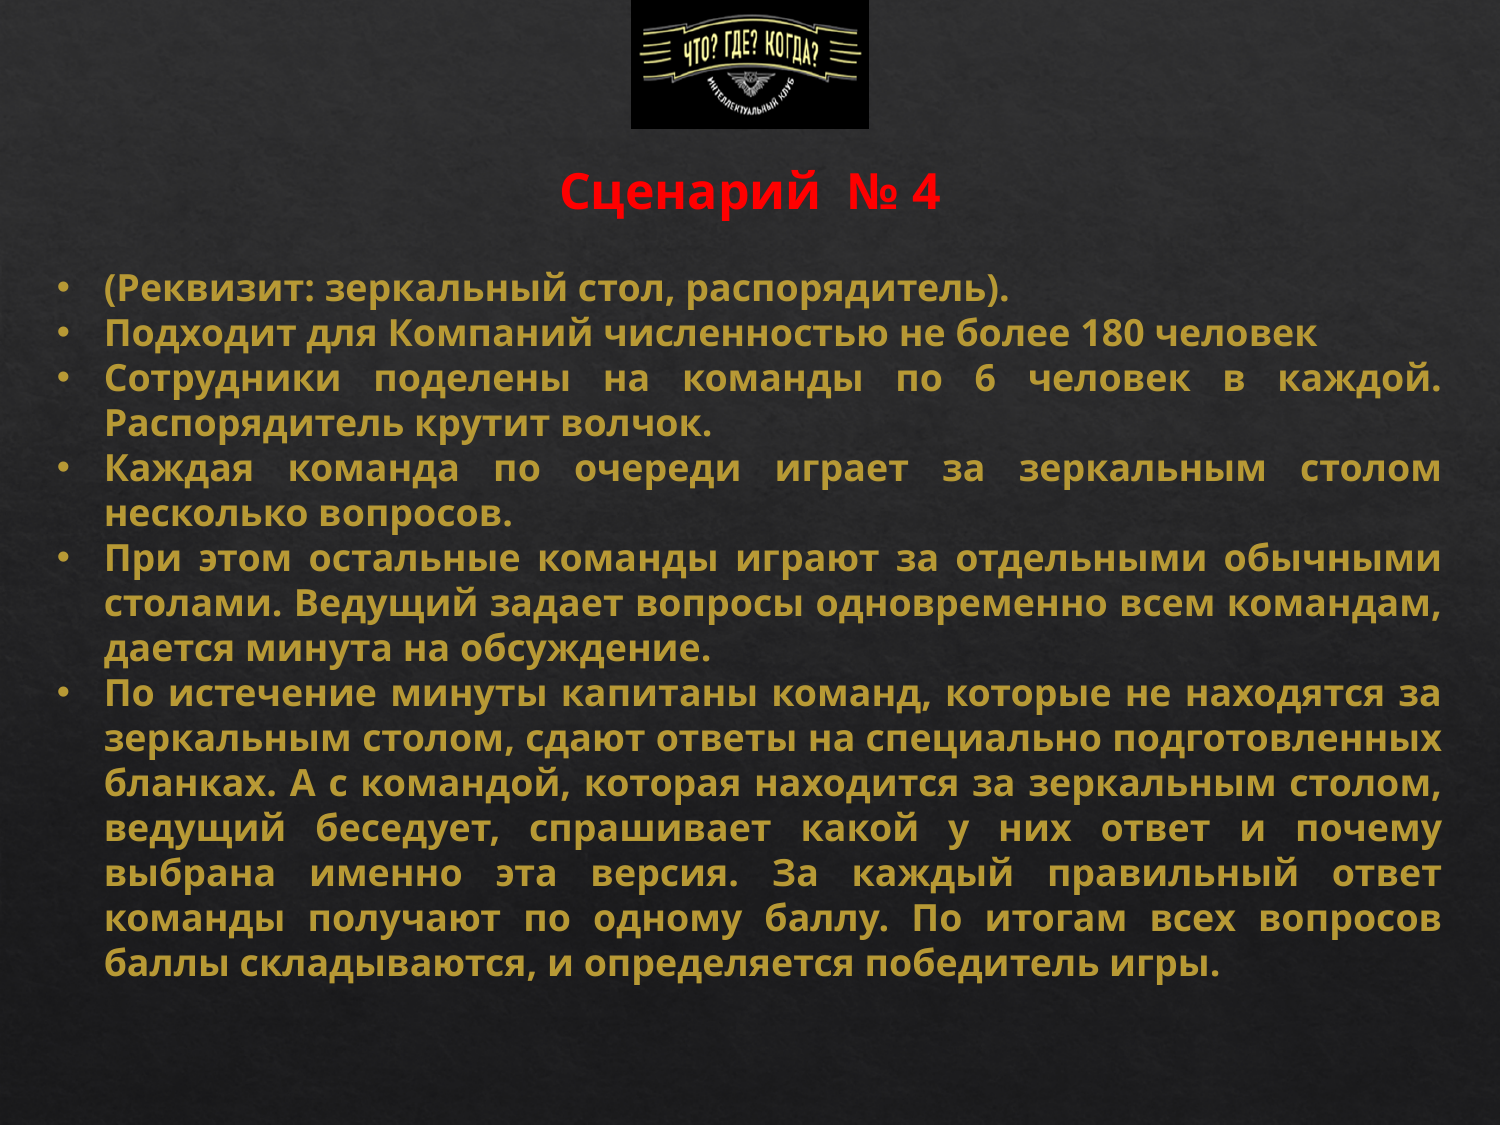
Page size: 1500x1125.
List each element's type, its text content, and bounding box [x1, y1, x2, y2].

picture [631, 0, 869, 129]
text_box Сценарий № 4 (Реквизит: зеркальный стол, распорядитель). Подходит для Компаний численностью не более 180 человек Сотрудники поделены на команды по 6 человек в каждой. Распорядитель крутит волчок. Каждая команда по очереди играет за зеркальным столом несколько вопросов. При этом остальные команды играют за отдельными обычными столами. Ведущий задает вопросы одновременно всем командам, дается минута на обсуждение. По истечение минуты капитаны команд, которые не находятся за зеркальным столом, сдают ответы на специально подготовленных бланках. А с командой, которая находится за зеркальным столом, ведущий беседует, спрашивает какой у них ответ и почему выбрана именно эта версия. За каждый правильный ответ команды получают по одному баллу. По итогам всех вопросов баллы складываются, и определяется победитель игры. [42, 151, 1458, 1072]
